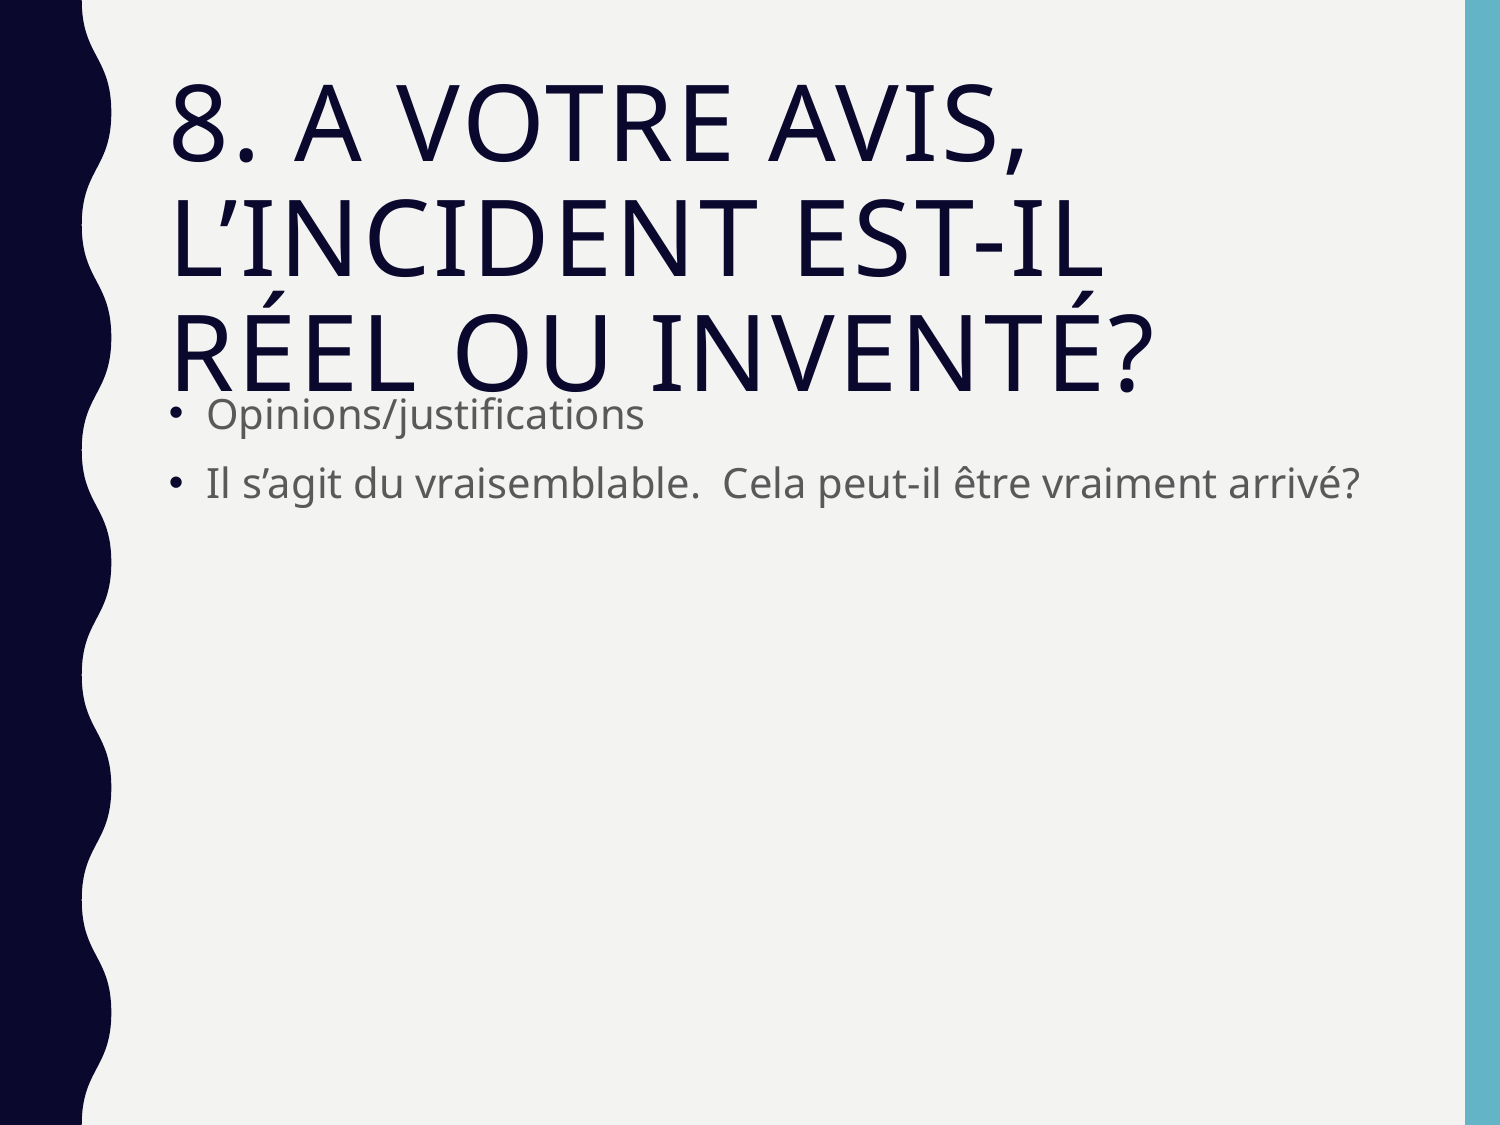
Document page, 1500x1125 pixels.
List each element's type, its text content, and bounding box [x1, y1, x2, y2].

title 8. A votre avis, l’incident est-il réel ou inventé? [154, 62, 1407, 308]
list Opinions/justifications Il s’agit du vraisemblable. Cela peut-il être vraiment arrivé? [154, 375, 1407, 965]
